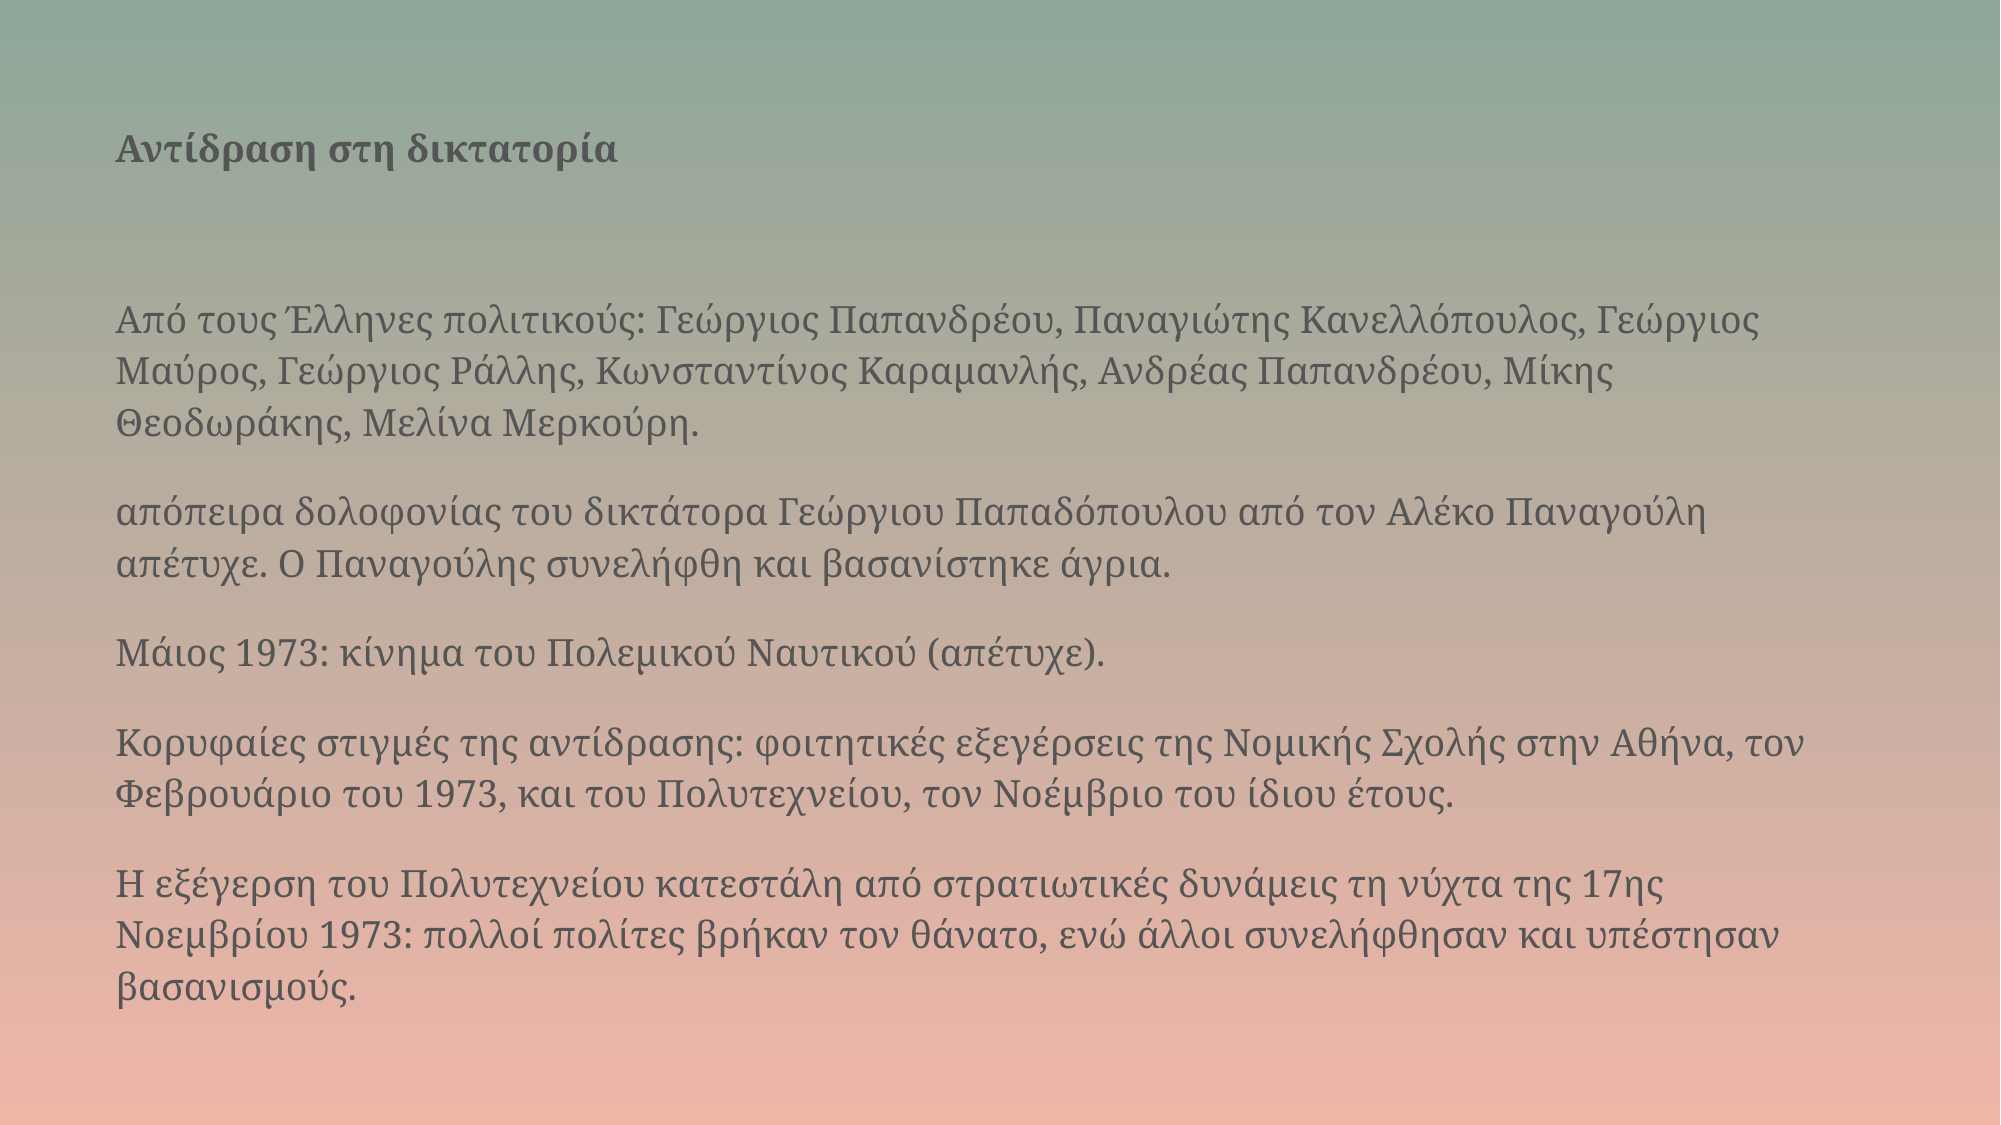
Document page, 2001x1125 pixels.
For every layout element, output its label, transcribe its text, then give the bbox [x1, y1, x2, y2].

title Αντίδραση στη δικτατορία [100, 90, 1849, 276]
list Από τους Έλληνες πολιτικούς: Γεώργιος Παπανδρέου, Παναγιώτης Κανελλόπουλος, Γεώργιος Μαύρος, Γεώργιος Ράλλης, Κωνσταντίνος Καραμανλής, Ανδρέας Παπανδρέου, Μίκης Θεοδωράκης, Μελίνα Μερκούρη. απόπειρα δολοφονίας του δικτάτορα Γεώργιου Παπαδόπουλου από τον Αλέκο Παναγούλη απέτυχε. Ο Παναγούλης συνελήφθη και βασανίστηκε άγρια. Μάιος 1973: κίνημα του Πολεμικού Ναυτικού (απέτυχε). Κορυφαίες στιγμές της αντίδρασης: φοιτητικές εξεγέρσεις της Νομικής Σχολής στην Αθήνα, τον Φεβρουάριο του 1973, και του Πολυτεχνείου, τον Νοέμβριο του ίδιου έτους. Η εξέγερση του Πολυτεχνείου κατεστάλη από στρατιωτικές δυνάμεις τη νύχτα της 17ης Νοεμβρίου 1973: πολλοί πολίτες βρήκαν τον θάνατο, ενώ άλλοι συνελήφθησαν και υπέστησαν βασανισμούς. [100, 281, 1849, 1035]
